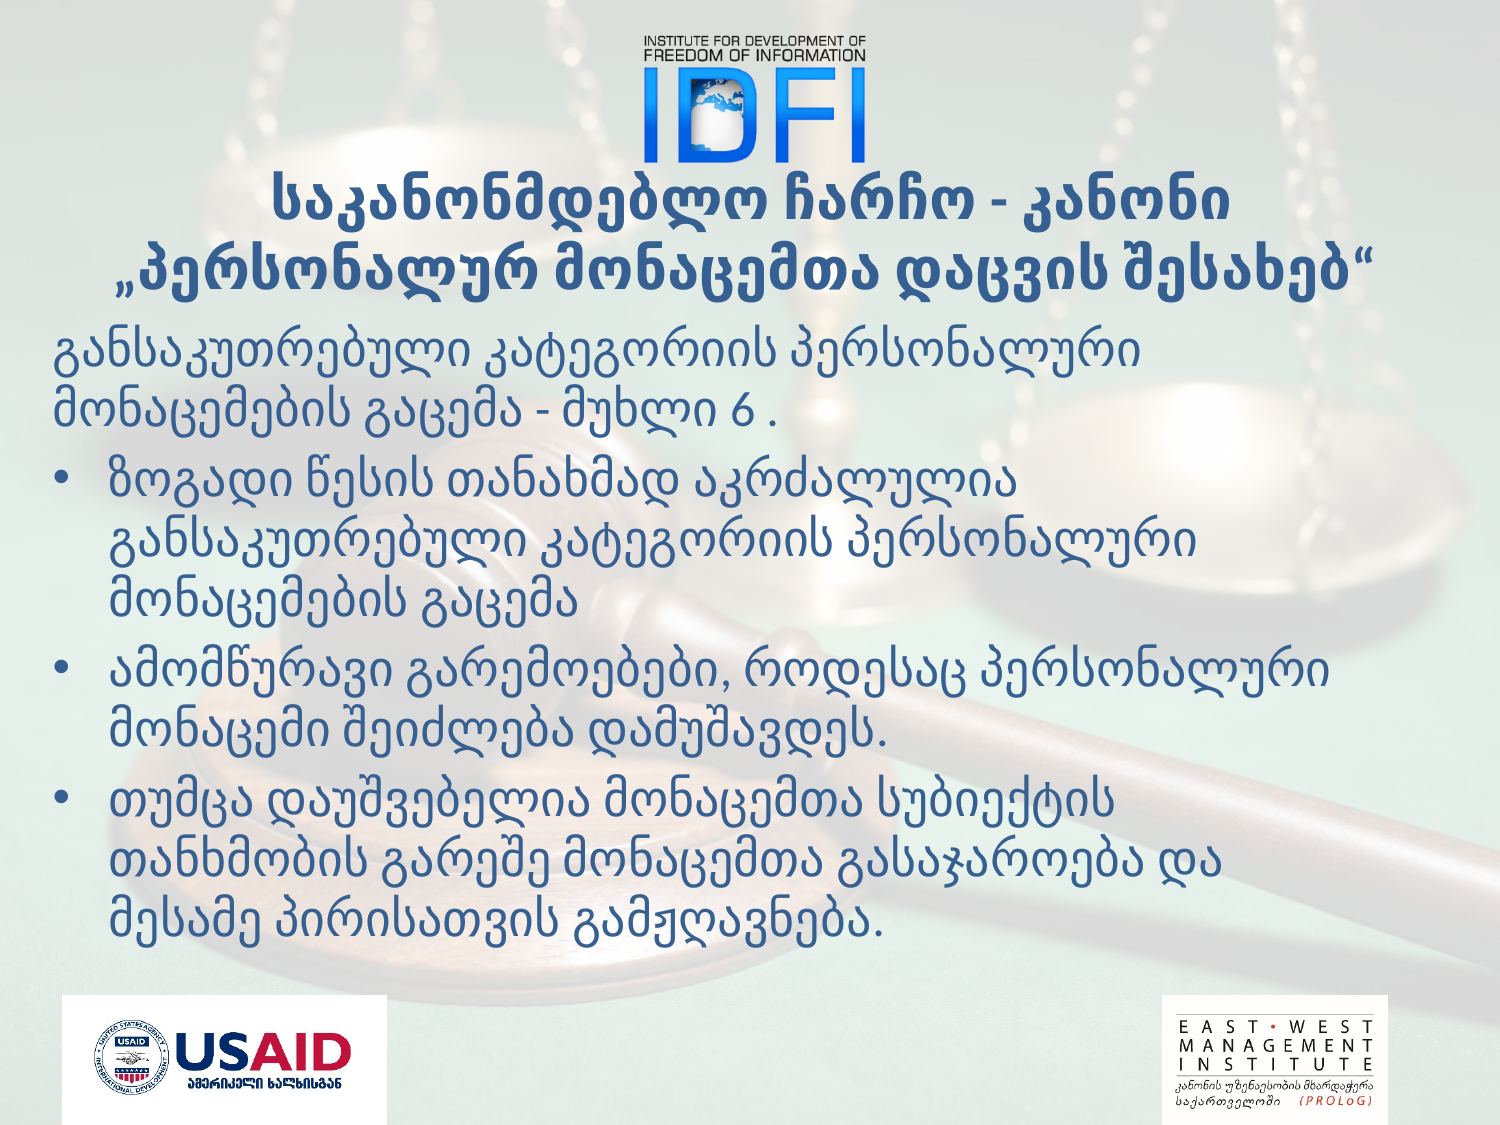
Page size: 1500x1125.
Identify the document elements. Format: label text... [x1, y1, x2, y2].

picture [62, 995, 388, 1125]
picture [1162, 995, 1388, 1125]
title საკანონმდებლო ჩარჩო - კანონი „პერსონალურ მონაცემთა დაცვის შესახებ“ [76, 137, 1427, 325]
picture [628, 24, 874, 174]
list განსაკუთრებული კატეგორიის პერსონალური მონაცემების გაცემა - მუხლი 6 . ზოგადი წესის თანახმად აკრძალულია განსაკუთრებული კატეგორიის პერსონალური მონაცემების გაცემა ამომწურავი გარემოებები, როდესაც პერსონალური მონაცემი შეიძლება დამუშავდეს. თუმცა დაუშვებელია მონაცემთა სუბიექტის თანხმობის გარეშე მონაცემთა გასაჯაროება და მესამე პირისათვის გამჟღავნება. [37, 309, 1388, 1018]
